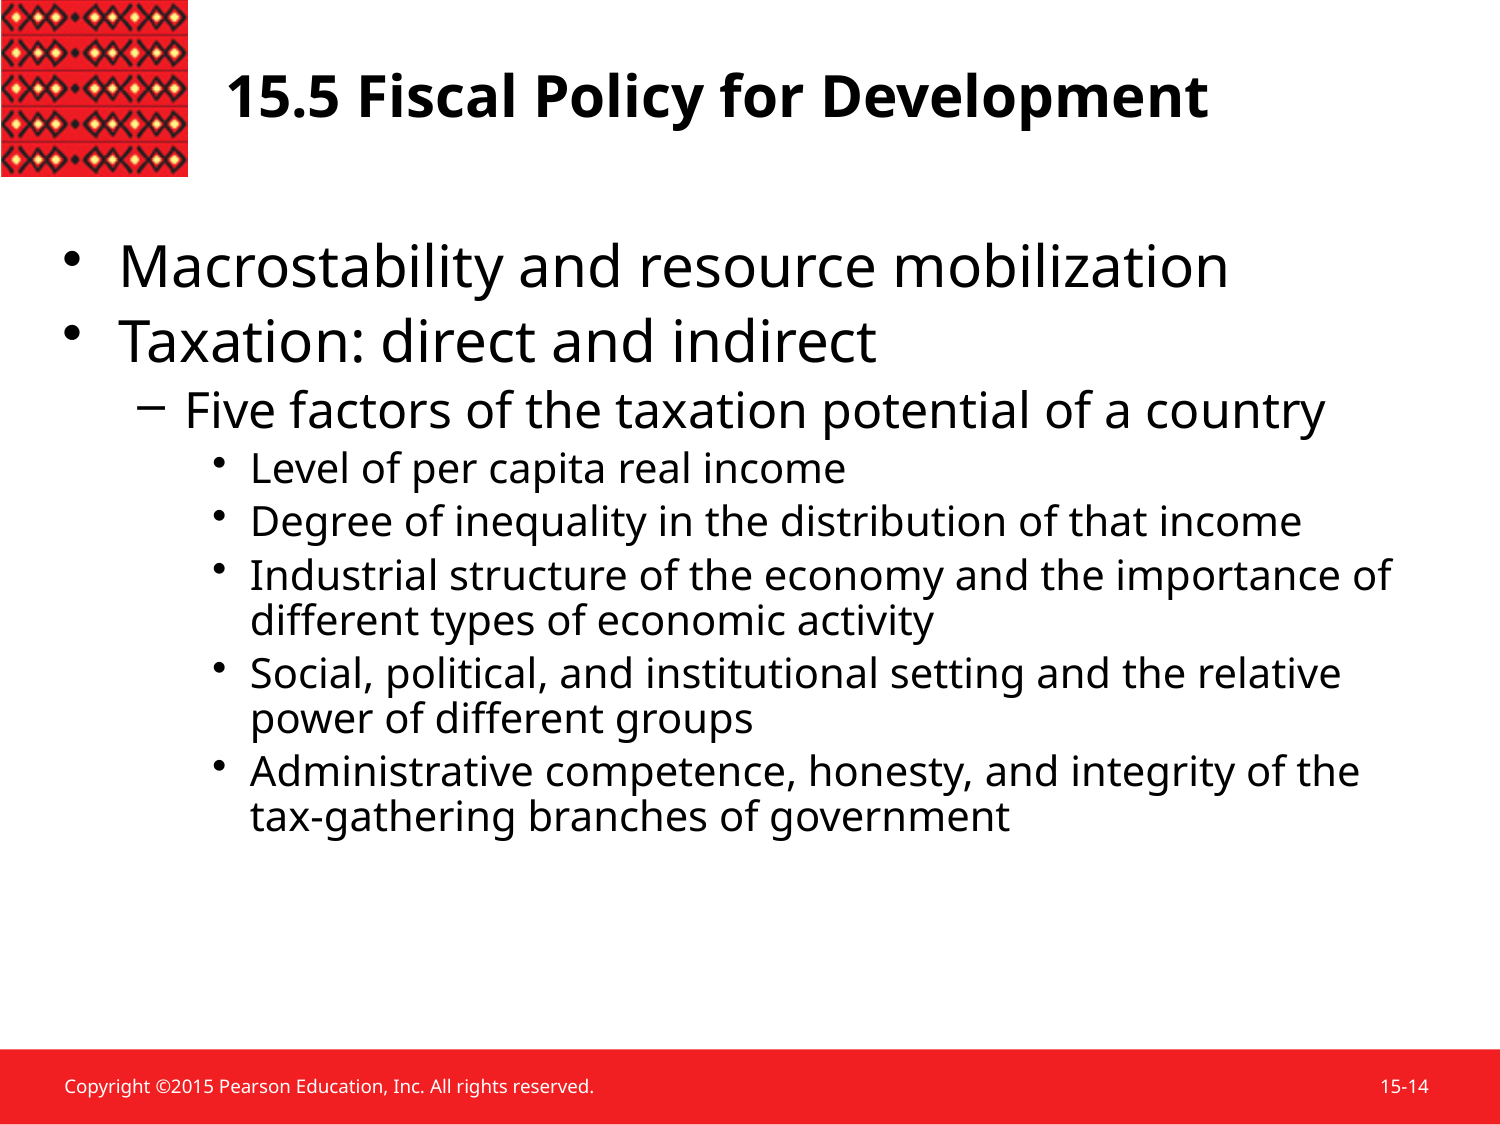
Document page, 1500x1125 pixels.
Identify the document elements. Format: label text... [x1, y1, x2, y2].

title 15.5 Fiscal Policy for Development [225, 0, 1463, 188]
picture [1, 0, 188, 177]
list Macrostability and resource mobilization Taxation: direct and indirect Five factors of the taxation potential of a country Level of per capita real income Degree of inequality in the distribution of that income Industrial structure of the economy and the importance of different types of economic activity Social, political, and institutional setting and the relative power of different groups Administrative competence, honesty, and integrity of the tax-gathering branches of government [62, 237, 1438, 1000]
